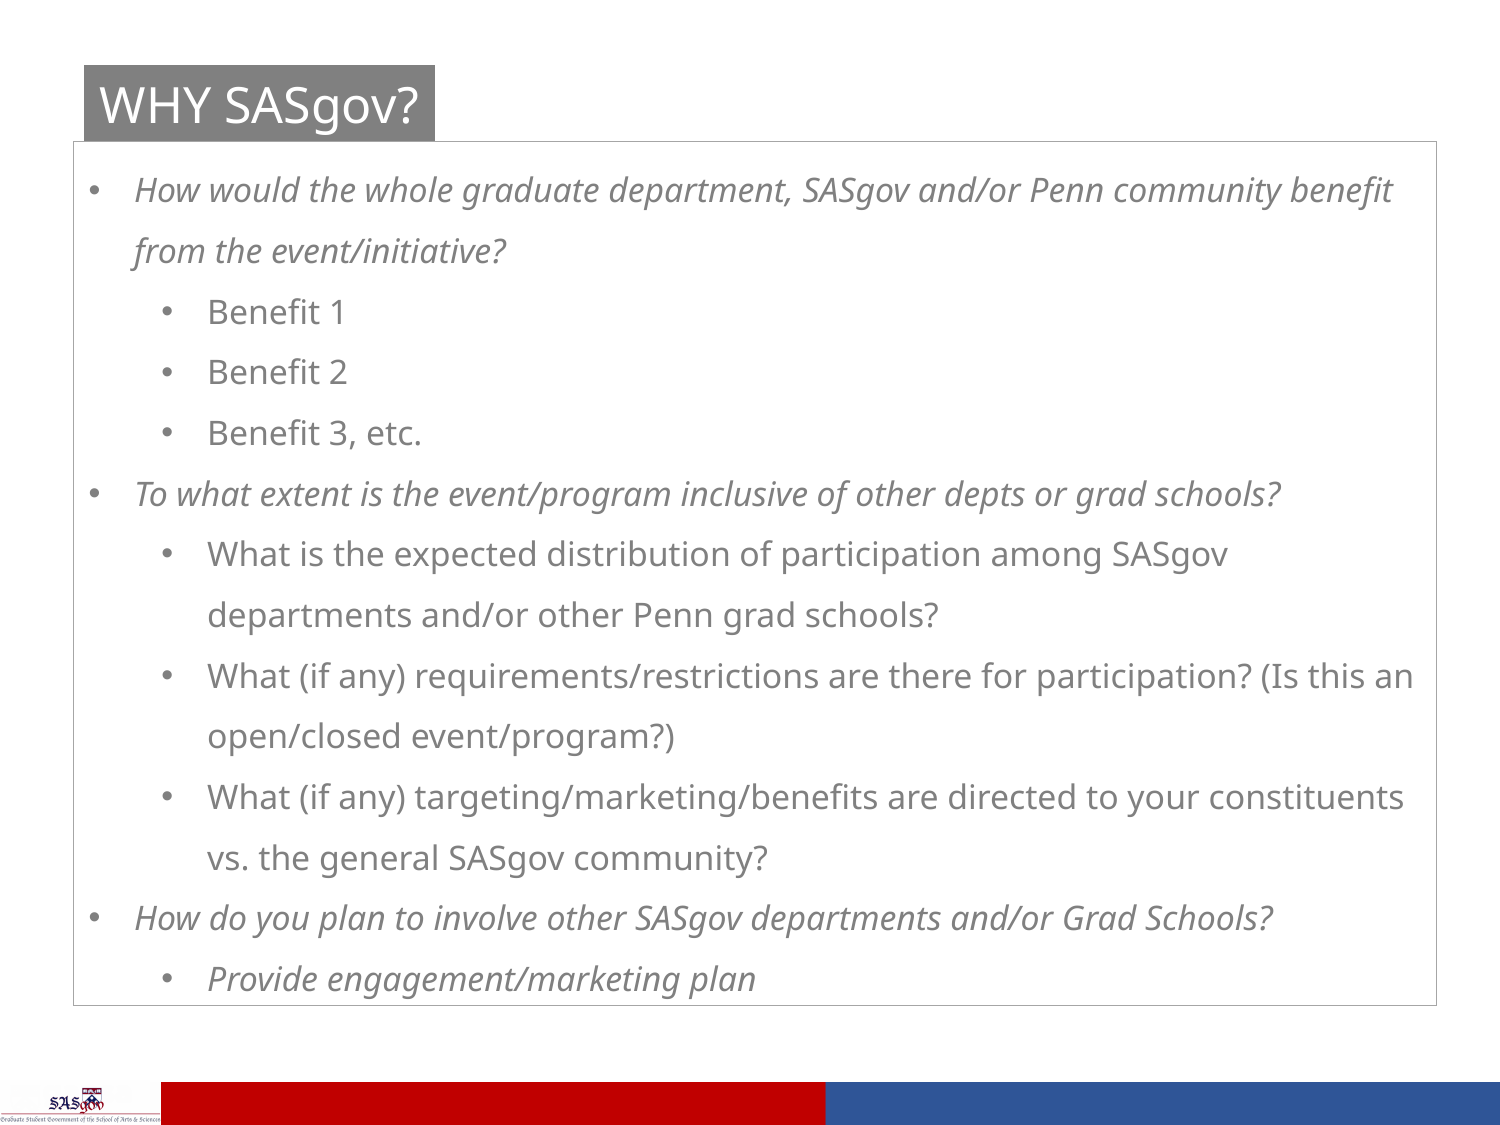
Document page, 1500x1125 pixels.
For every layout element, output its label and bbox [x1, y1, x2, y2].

text_box [73, 65, 1437, 1006]
picture [0, 1080, 1500, 1125]
